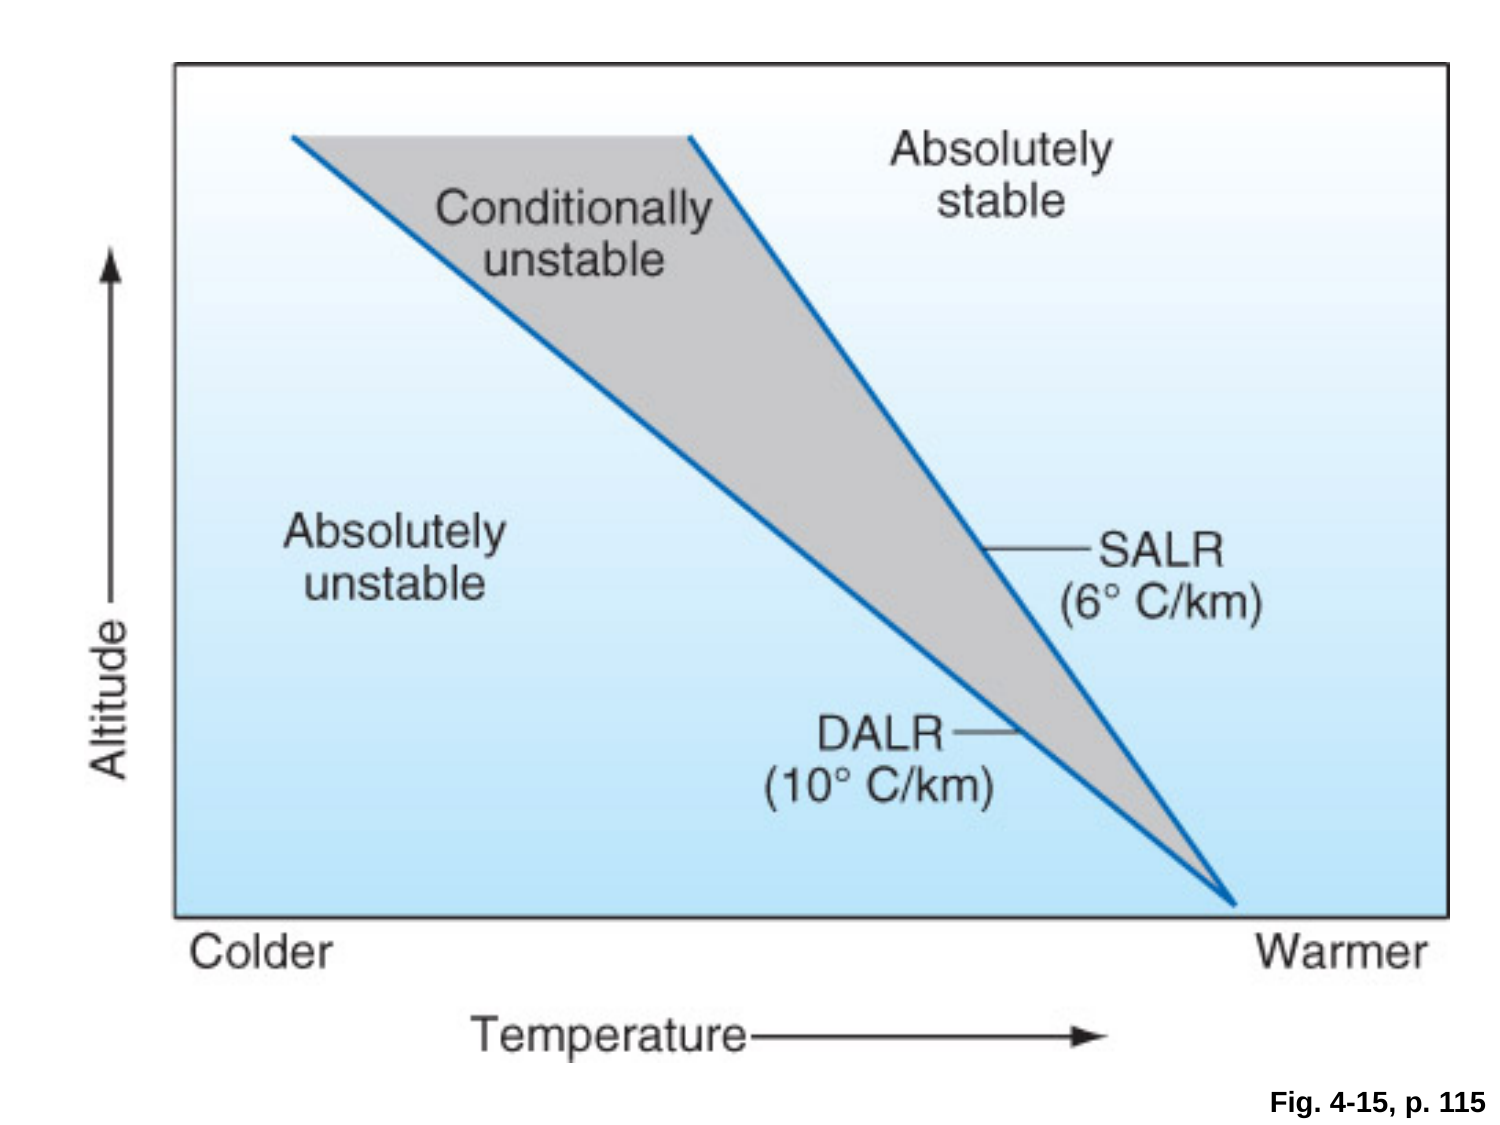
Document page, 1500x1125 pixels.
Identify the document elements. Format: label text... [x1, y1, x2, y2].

text_box Fig. 4-15, p. 115 [1256, 1076, 1500, 1125]
picture [84, 62, 1451, 1063]
